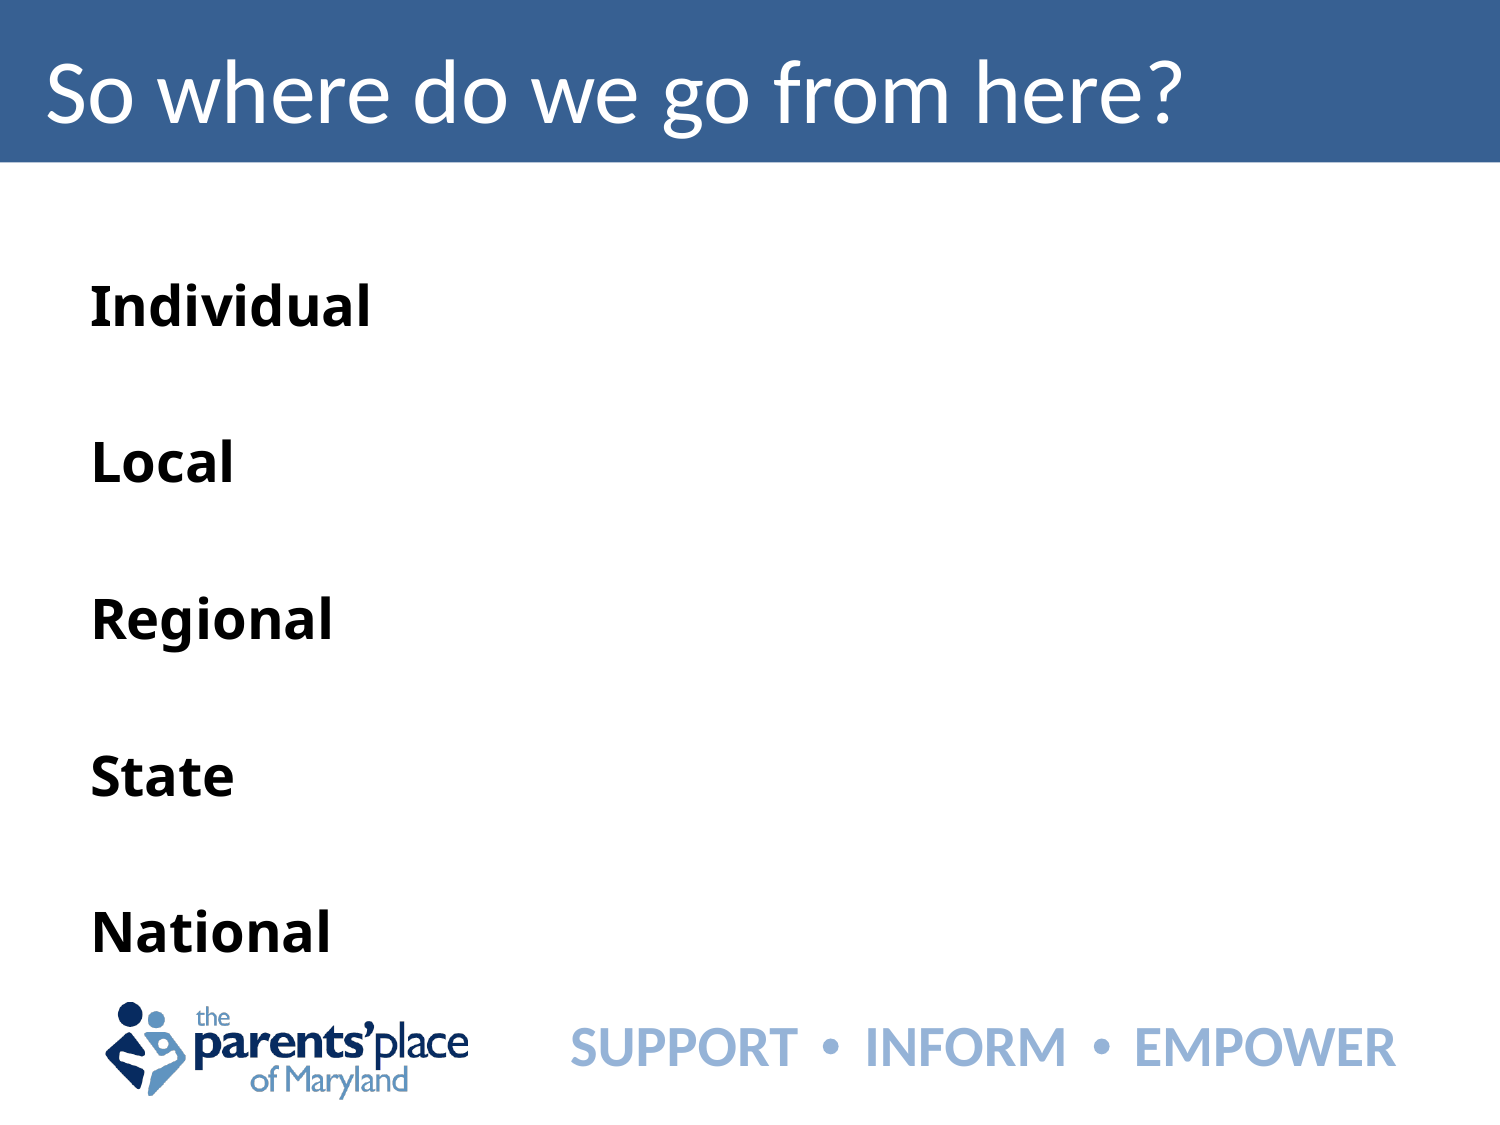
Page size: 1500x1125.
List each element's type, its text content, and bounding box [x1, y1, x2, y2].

picture [105, 1002, 468, 1100]
list Individual Local Regional State National [75, 262, 1425, 975]
text_box So where do we go from here? [30, 24, 1224, 150]
